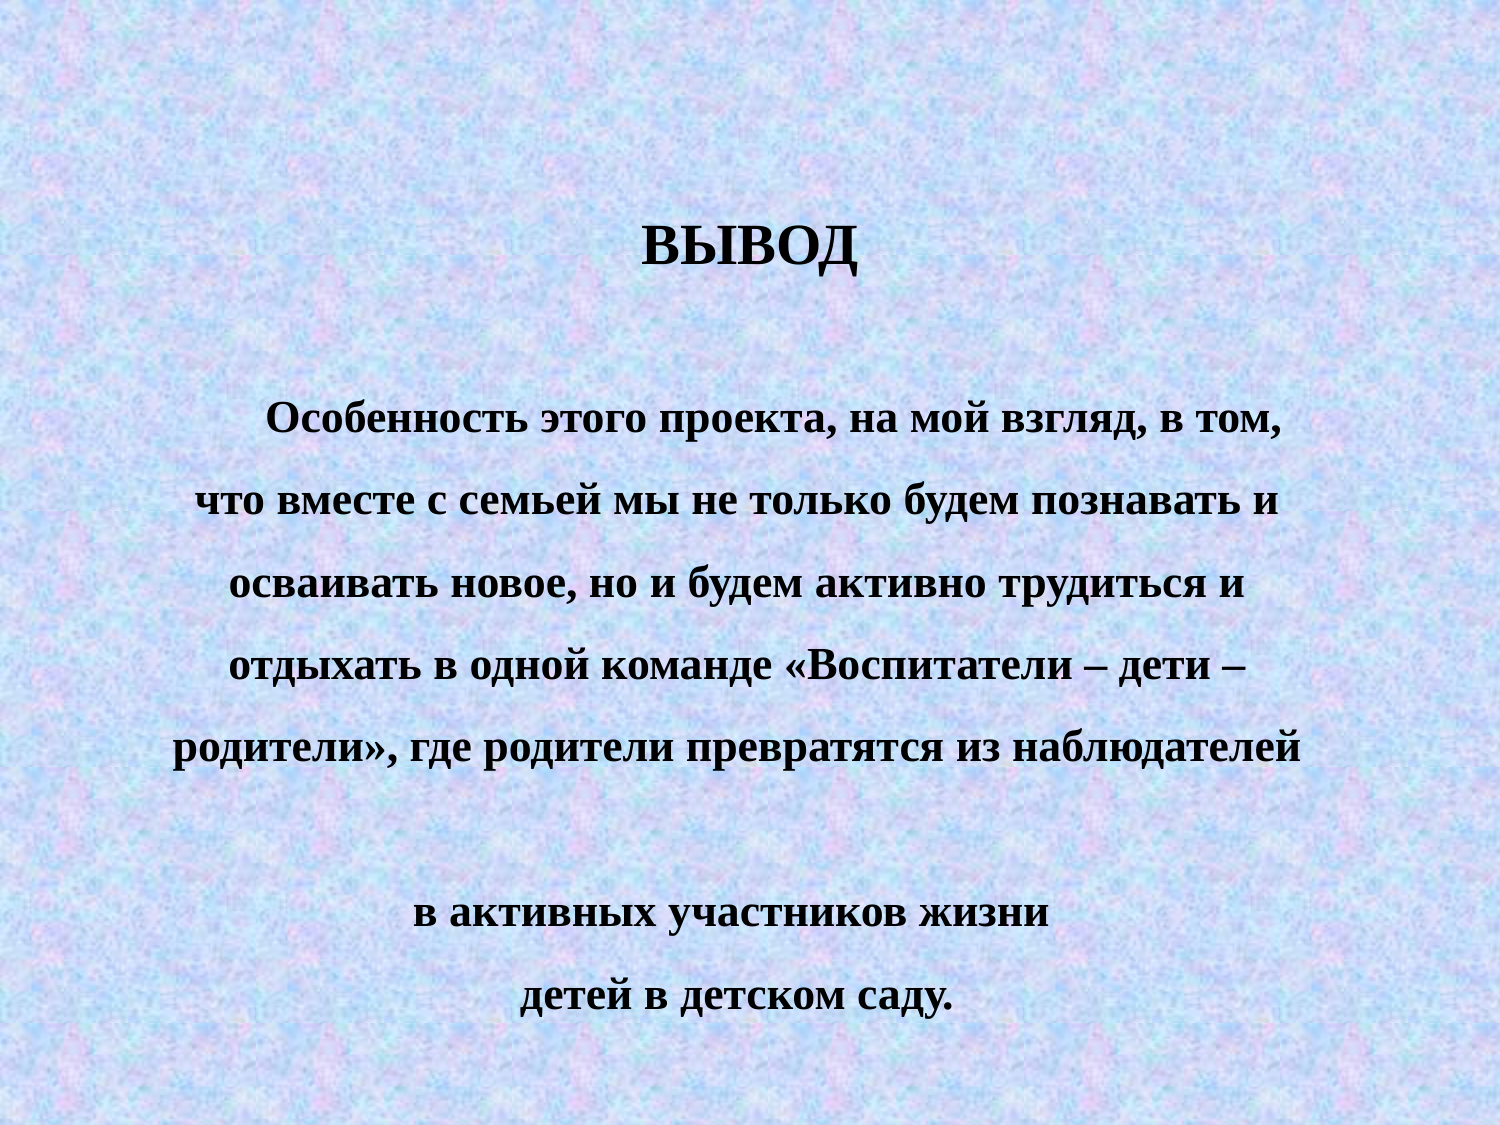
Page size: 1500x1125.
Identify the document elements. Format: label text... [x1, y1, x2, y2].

text_box Особенность этого проекта, на мой взгляд, в том, что вместе с семьей мы не только будем познавать и осваивать новое, но и будем активно трудиться и отдыхать в одной команде «Воспитатели – дети – родители», где родители превратятся из наблюдателей в активных участников жизни детей в детском саду. [152, 351, 1322, 1026]
picture [0, 0, 1500, 1125]
text_box ВЫВОД [152, 199, 1348, 284]
